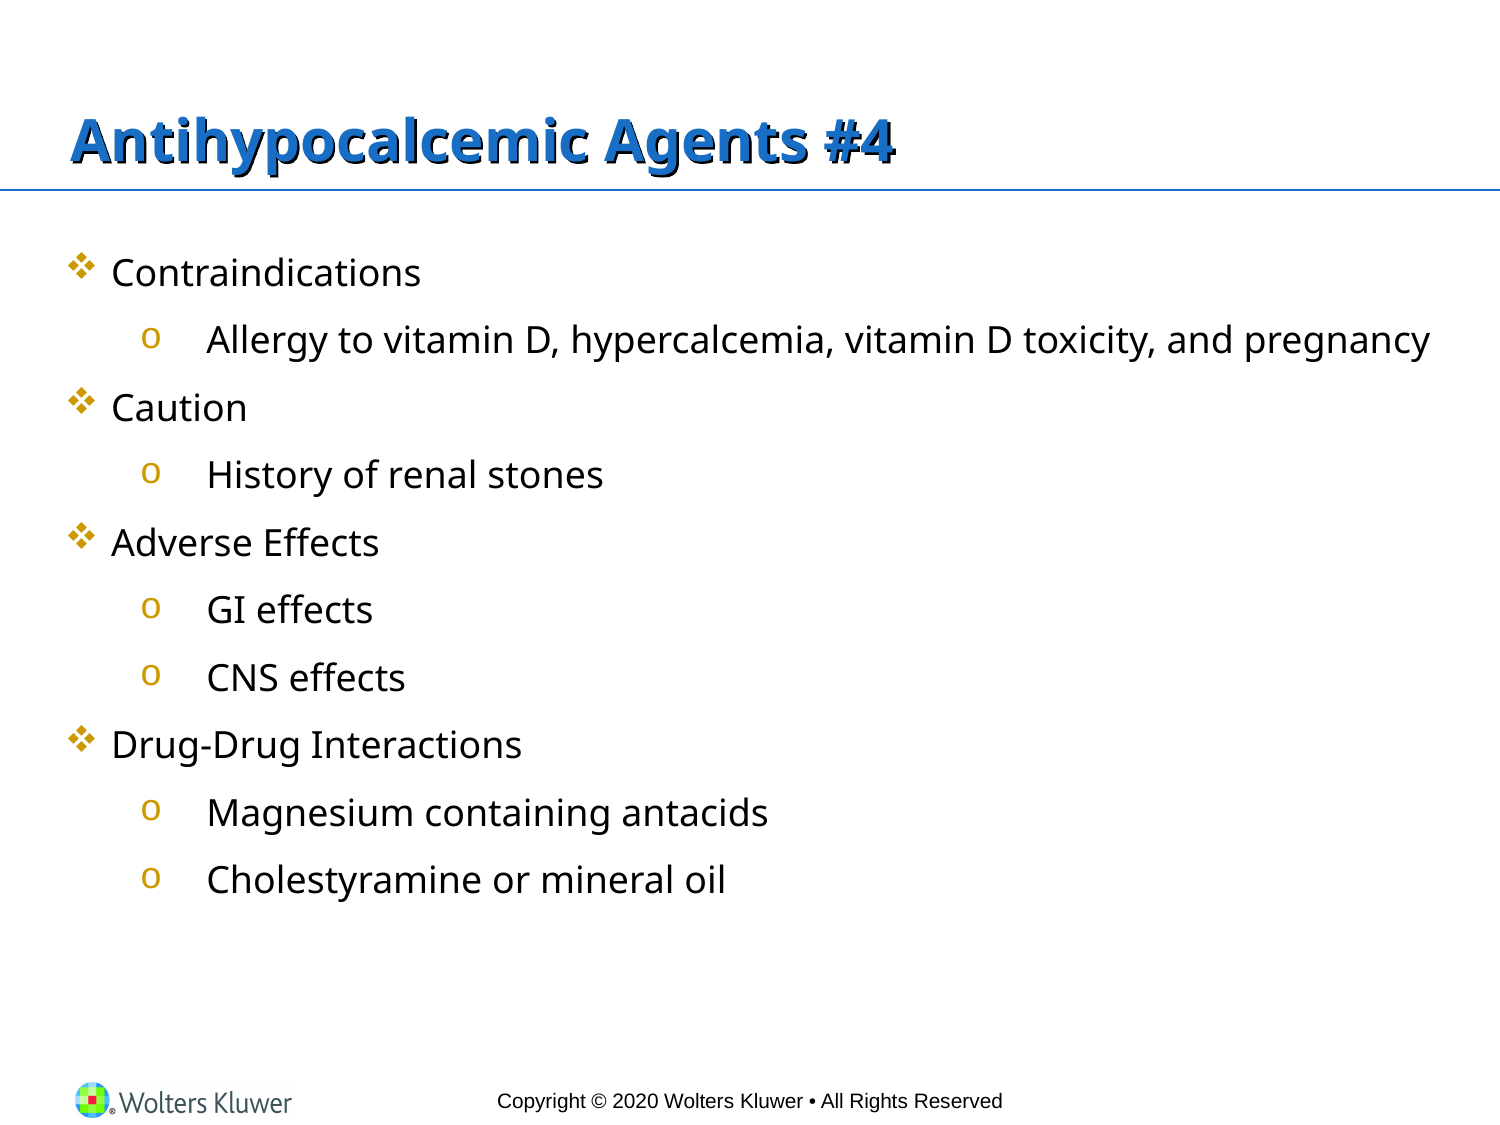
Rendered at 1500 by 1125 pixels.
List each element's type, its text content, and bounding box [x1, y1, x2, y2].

title Antihypocalcemic Agents #4 [70, 111, 1469, 175]
picture [75, 1082, 292, 1118]
list Contraindications Allergy to vitamin D, hypercalcemia, vitamin D toxicity, and pregnancy Caution History of renal stones Adverse Effects GI effects CNS effects Drug-Drug Interactions Magnesium containing antacids Cholestyramine or mineral oil [49, 240, 1463, 904]
